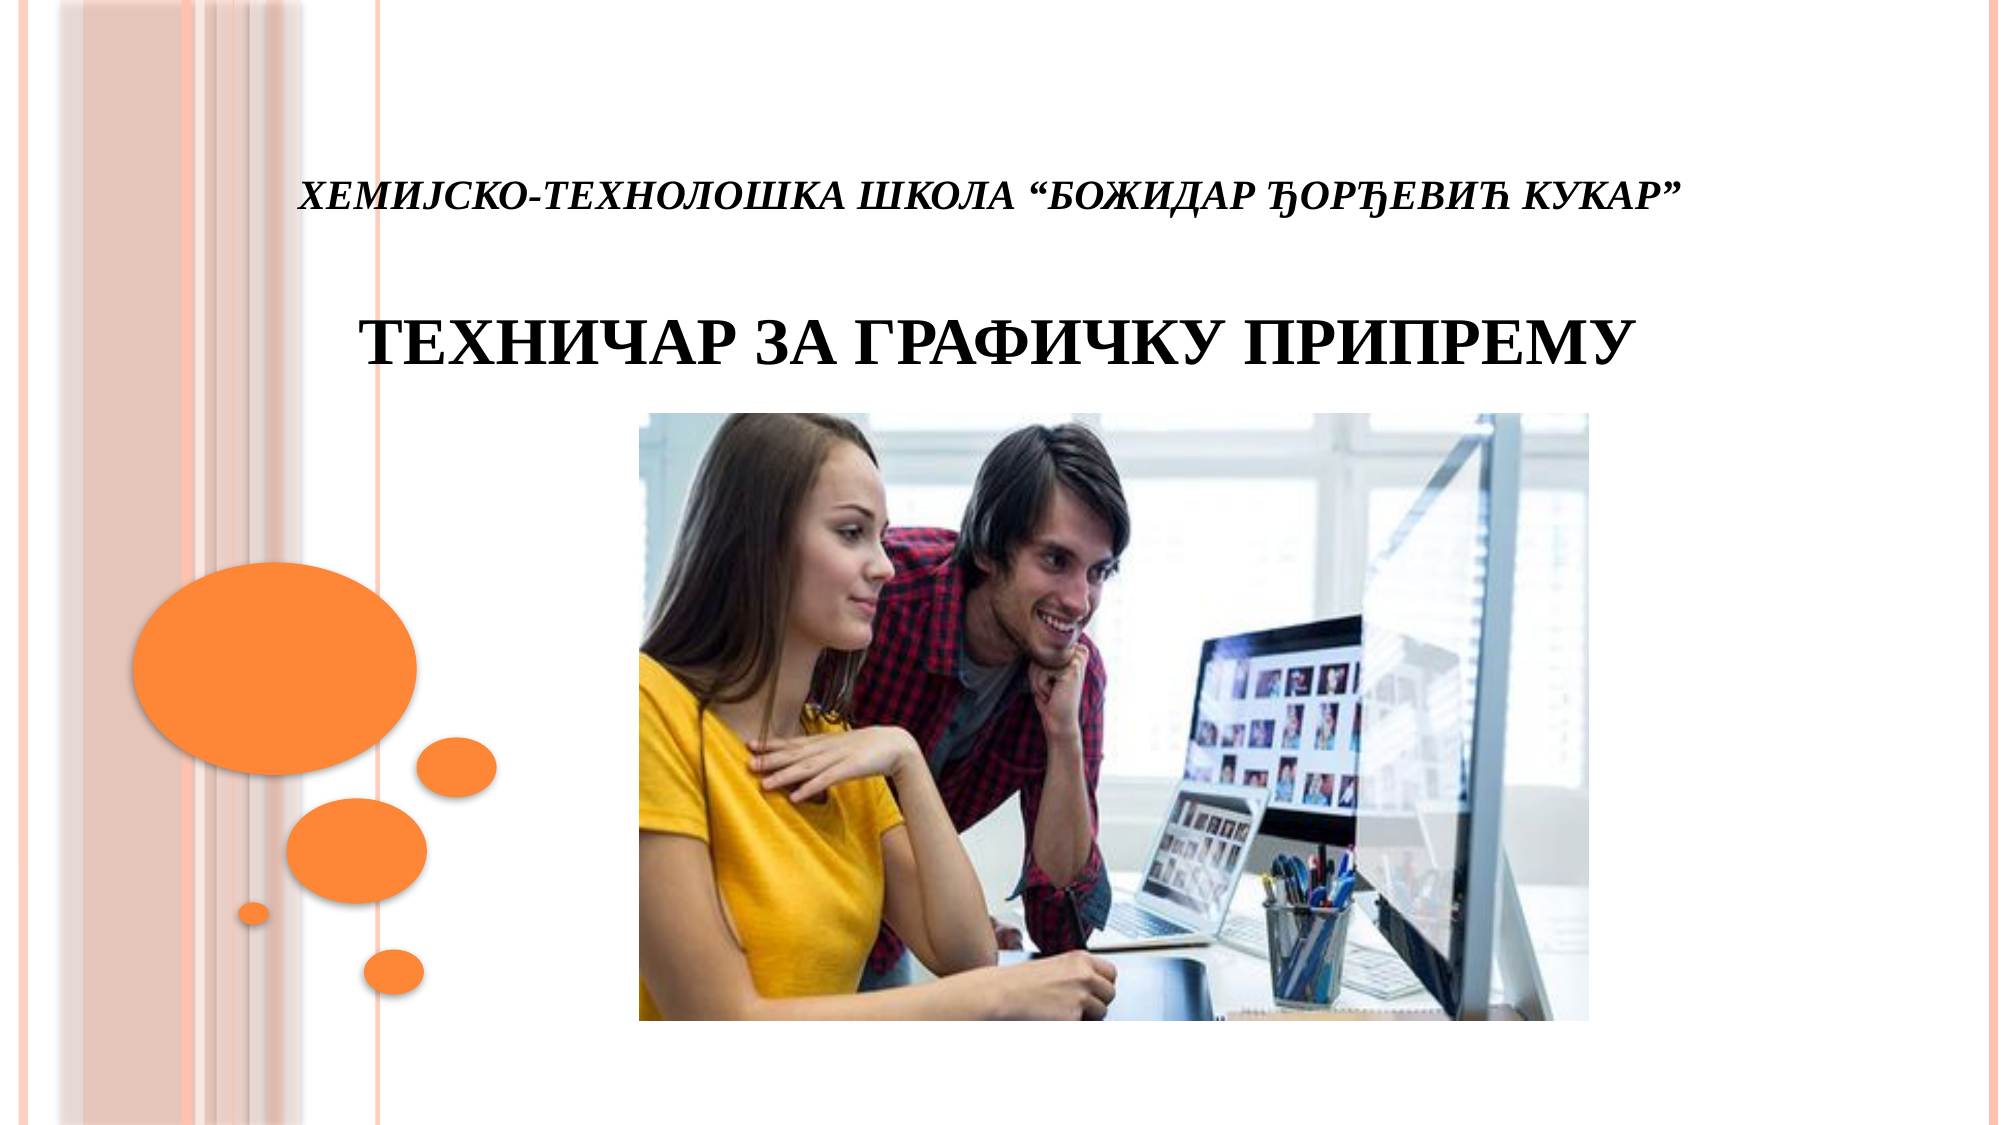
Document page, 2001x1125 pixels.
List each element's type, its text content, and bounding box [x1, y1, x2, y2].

title Хемијско-технолошка школа “Божидар Ђорђевић Кукар” ТЕХНИЧАР ЗА ГРАФИЧКУ ПРИПРЕМУ [172, 75, 1808, 385]
picture [639, 413, 1589, 1021]
